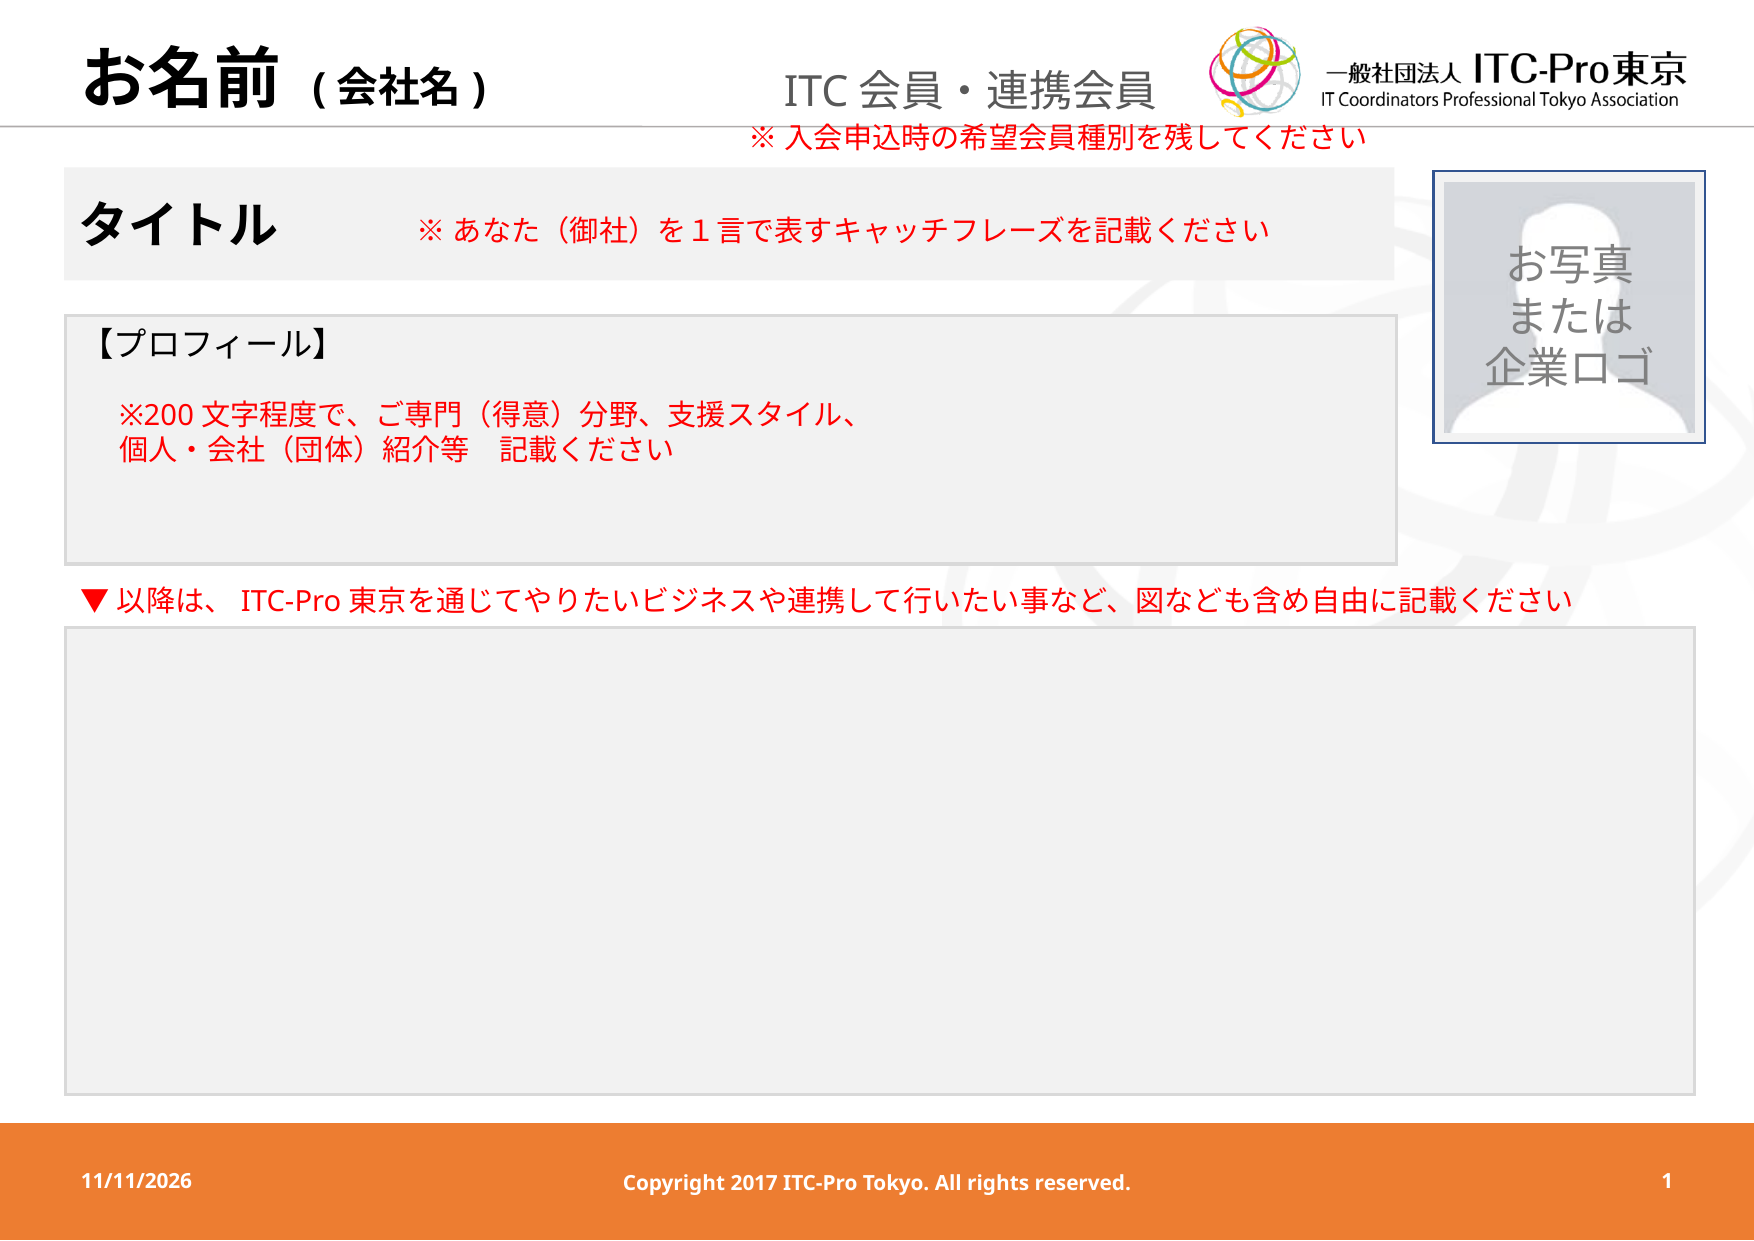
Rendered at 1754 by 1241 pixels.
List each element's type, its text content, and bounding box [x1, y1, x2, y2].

text_box ※200文字程度で、ご専門（得意）分野、支援スタイル、 個人・会社（団体）紹介等 記載ください [103, 394, 1033, 469]
picture [1444, 182, 1695, 433]
text_box [1432, 170, 1706, 444]
text_box [65, 627, 1695, 1096]
text_box ITC会員・連携会員 [768, 41, 1174, 99]
slide_number 0 [1293, 1149, 1688, 1216]
footer Copyright 2017 ITC-Pro Tokyo. All rights reserved. [580, 1149, 1173, 1216]
text_box ▼以降は、ITC-Pro東京を通じてやりたいビジネスや連携して行いたい事など、図なども含め自由に記載ください [65, 570, 1711, 629]
text_box ※あなた（御社）を１言で表すキャッチフレーズを記載ください [401, 192, 1444, 267]
text_box 【プロフィール】 [65, 315, 1397, 565]
picture [1209, 26, 1687, 119]
text_box ※入会申込時の希望会員種別を残してください [733, 99, 1397, 174]
picture [942, 195, 1754, 1055]
title お名前 (会社名) [65, 42, 768, 121]
text_box タイトル [63, 166, 1396, 281]
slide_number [65, 1149, 461, 1216]
